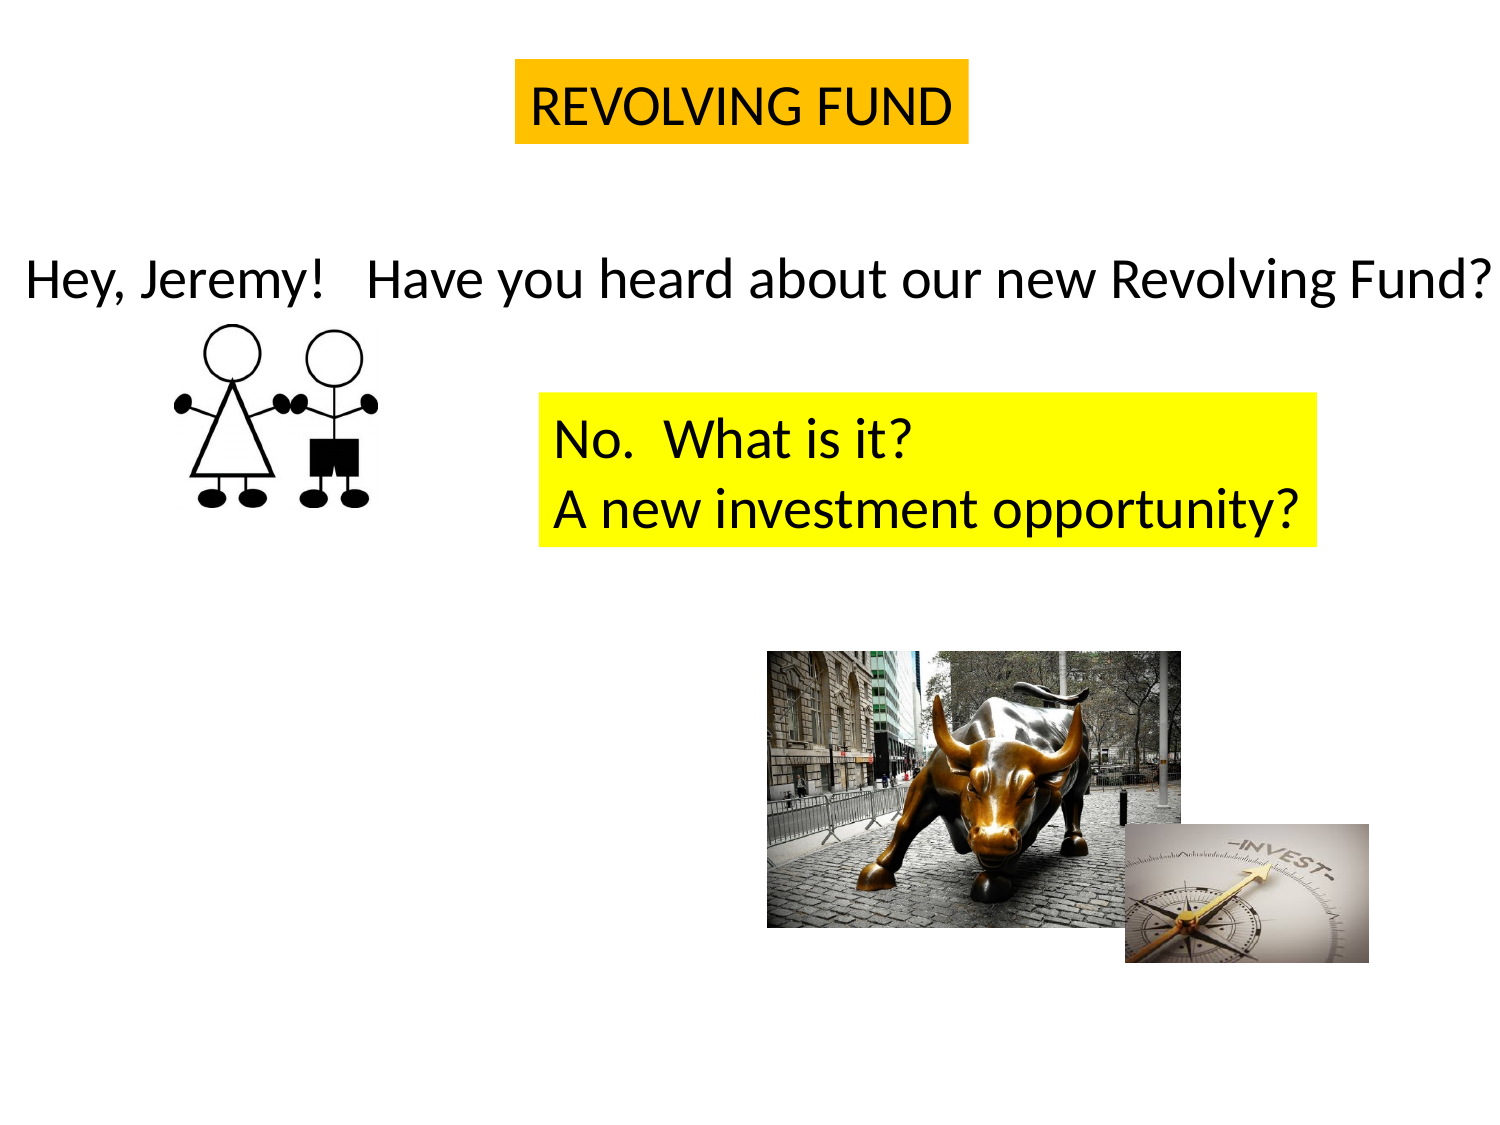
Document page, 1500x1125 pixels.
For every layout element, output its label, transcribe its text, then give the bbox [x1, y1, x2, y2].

text_box REVOLVING FUND [515, 59, 969, 144]
picture [174, 324, 378, 508]
text_box No. What is it? A new investment opportunity? [538, 392, 1317, 548]
picture [767, 650, 1370, 963]
text_box Hey, Jeremy! Have you heard about our new Revolving Fund? [10, 232, 1500, 318]
